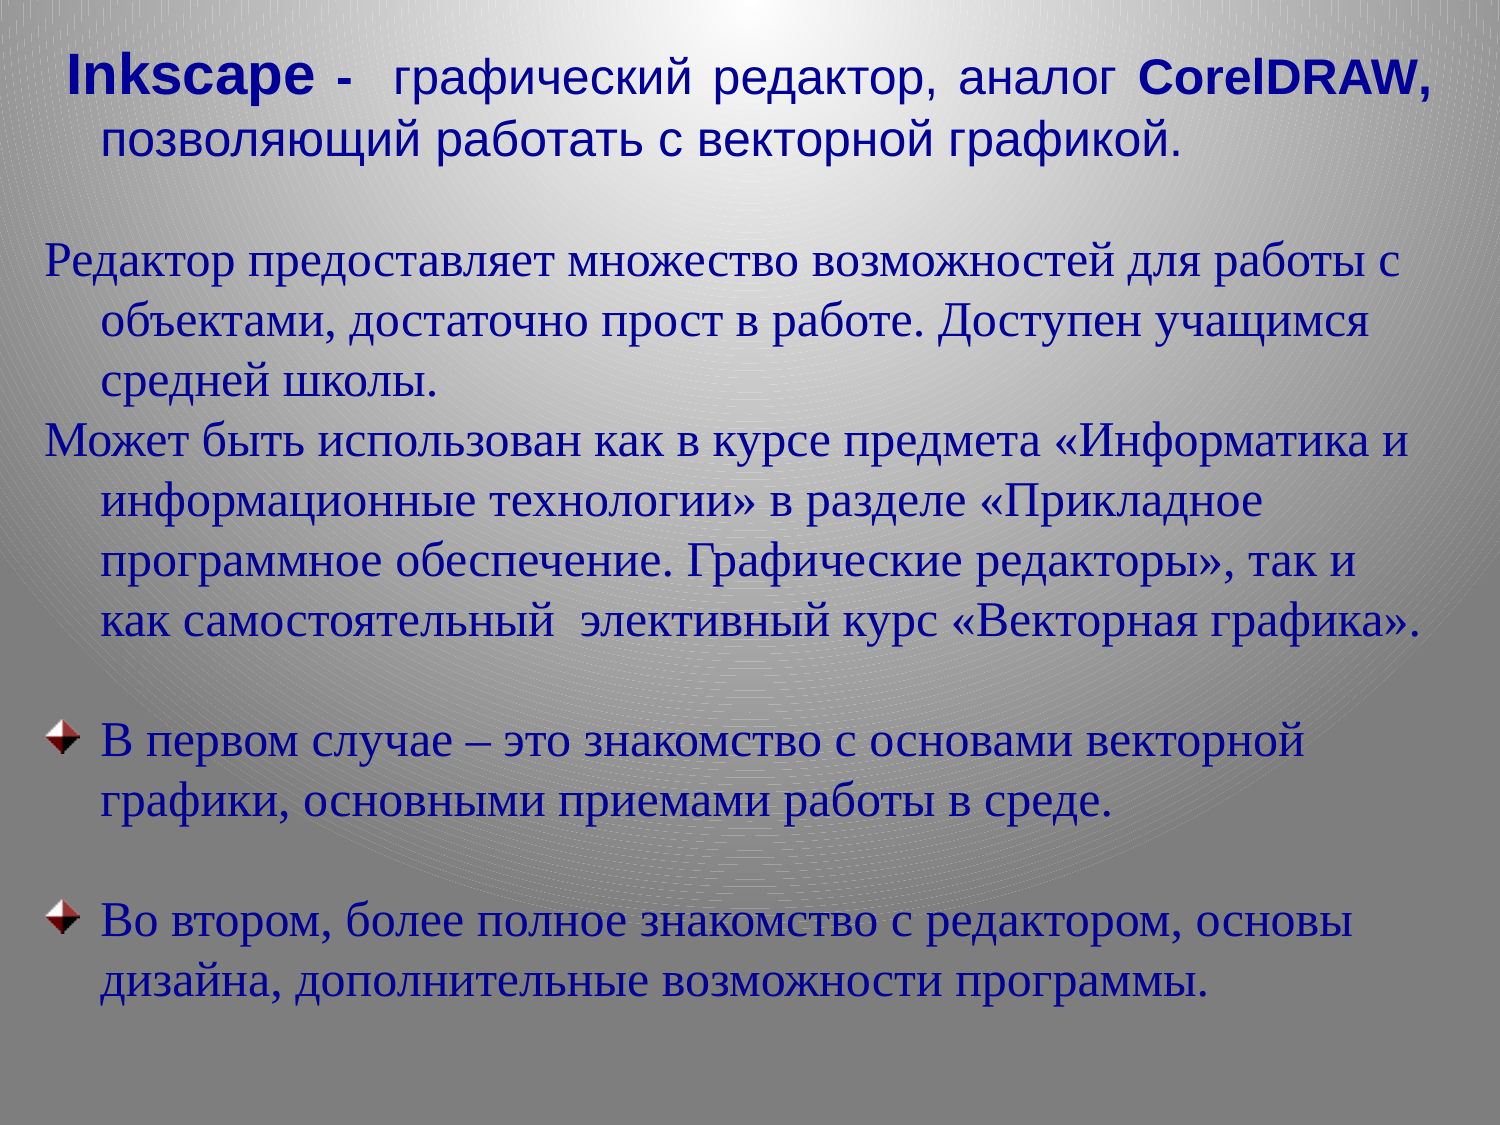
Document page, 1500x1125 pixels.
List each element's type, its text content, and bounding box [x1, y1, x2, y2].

picture [44, 718, 80, 754]
text_box Inkscape - графический редактор, аналог CorelDRAW, позволяющий работать с векторной графикой. Редактор предоставляет множество возможностей для работы с объектами, достаточно прост в работе. Доступен учащимся средней школы. Может быть использован как в курсе предмета «Информатика и информационные технологии» в разделе «Прикладное программное обеспечение. Графические редакторы», так и как самостоятельный элективный курс «Векторная графика». В первом случае – это знакомство с основами векторной графики, основными приемами работы в среде. Во втором, более полное знакомство с редактором, основы дизайна, дополнительные возможности программы. [29, 28, 1447, 1014]
picture [44, 898, 80, 934]
